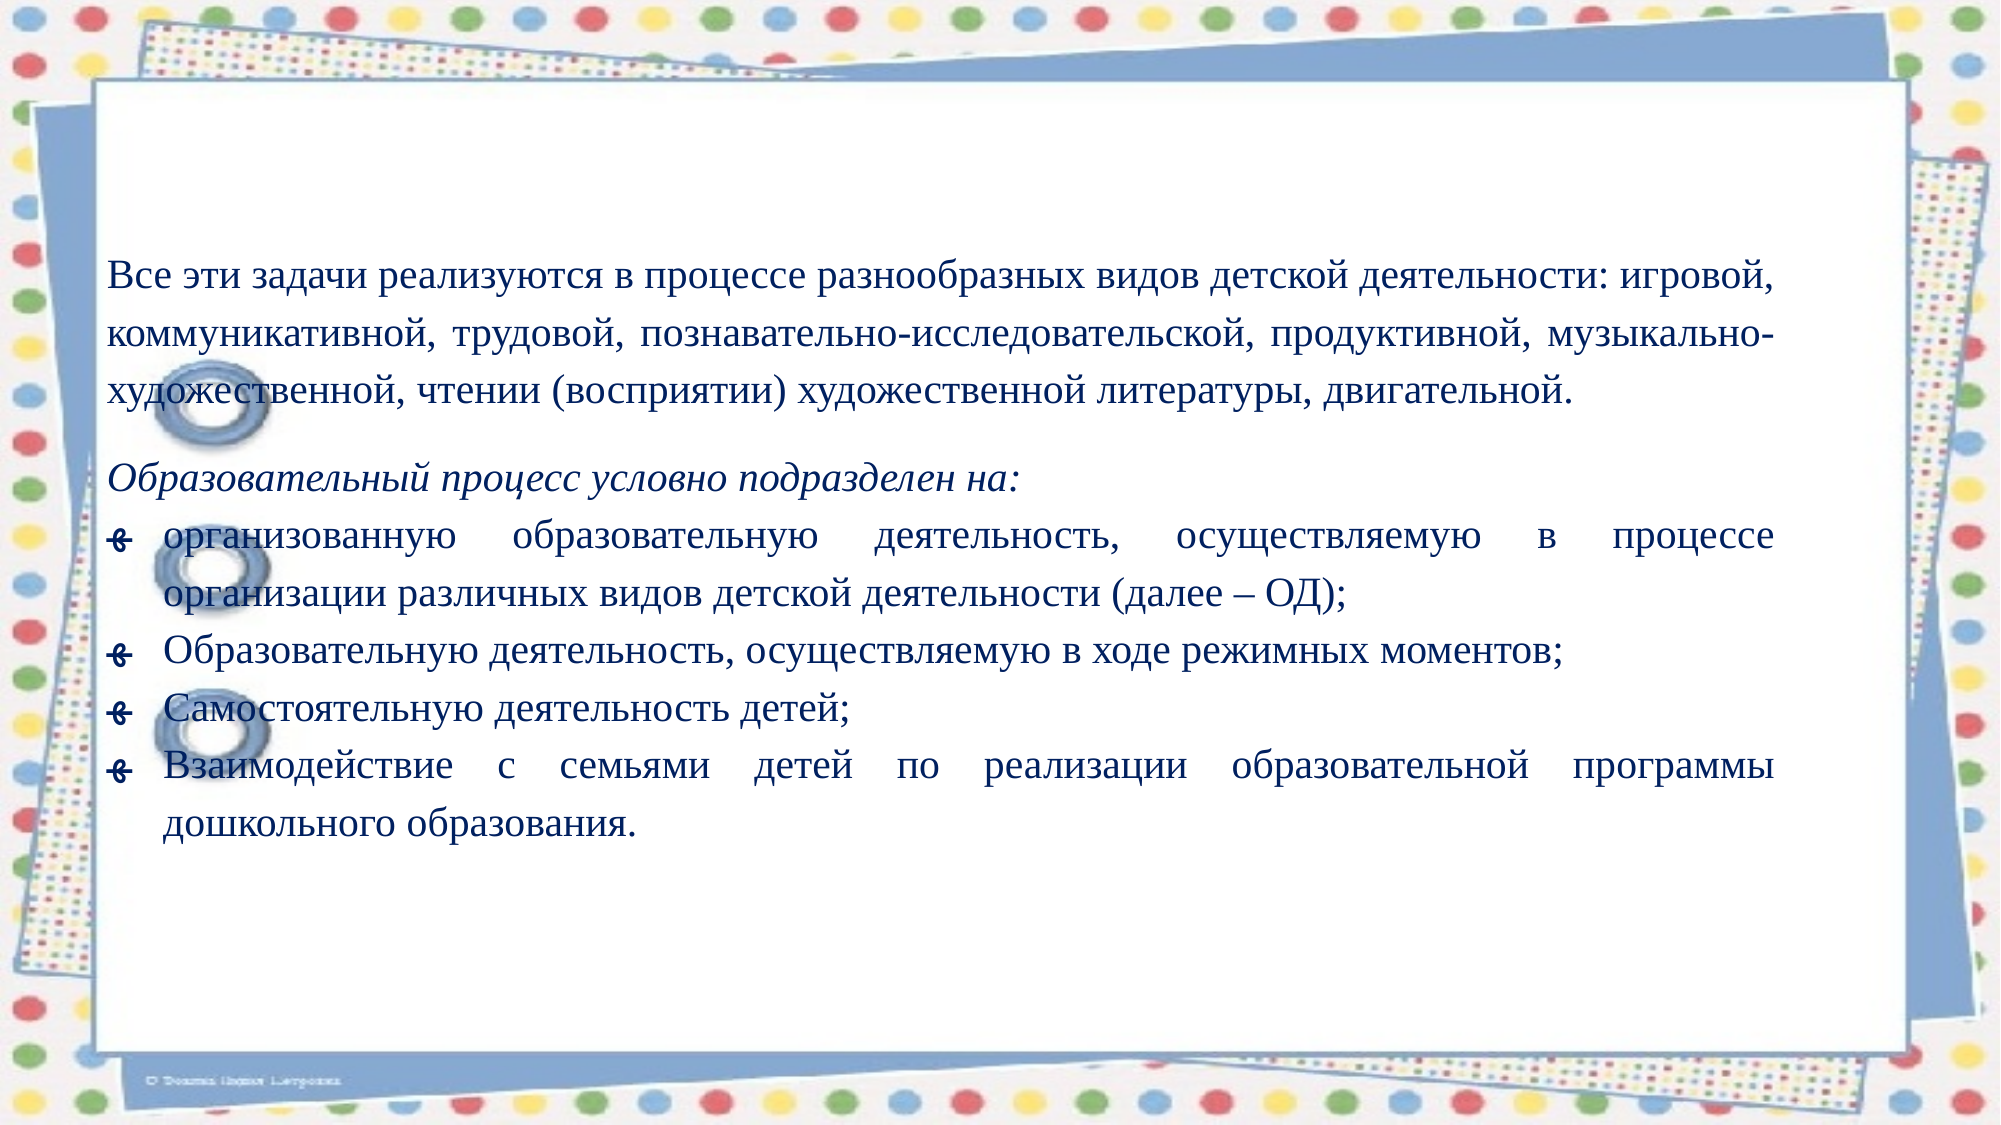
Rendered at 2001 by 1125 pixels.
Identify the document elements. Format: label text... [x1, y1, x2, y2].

text_box Все эти задачи реализуются в процессе разнообразных видов детской деятельности: игровой, коммуникативной, трудовой, познавательно-исследовательской, продуктивной, музыкально- художественной, чтении (восприятии) художественной литературы, двигательной. Образовательный процесс условно подразделен на: организованную образовательную деятельность, осуществляемую в процессе организации различных видов детской деятельности (далее – ОД); Образовательную деятельность, осуществляемую в ходе режимных моментов; Самостоятельную деятельность детей; Взаимодействие с семьями детей по реализации образовательной программы дошкольного образования. [92, 231, 1790, 910]
